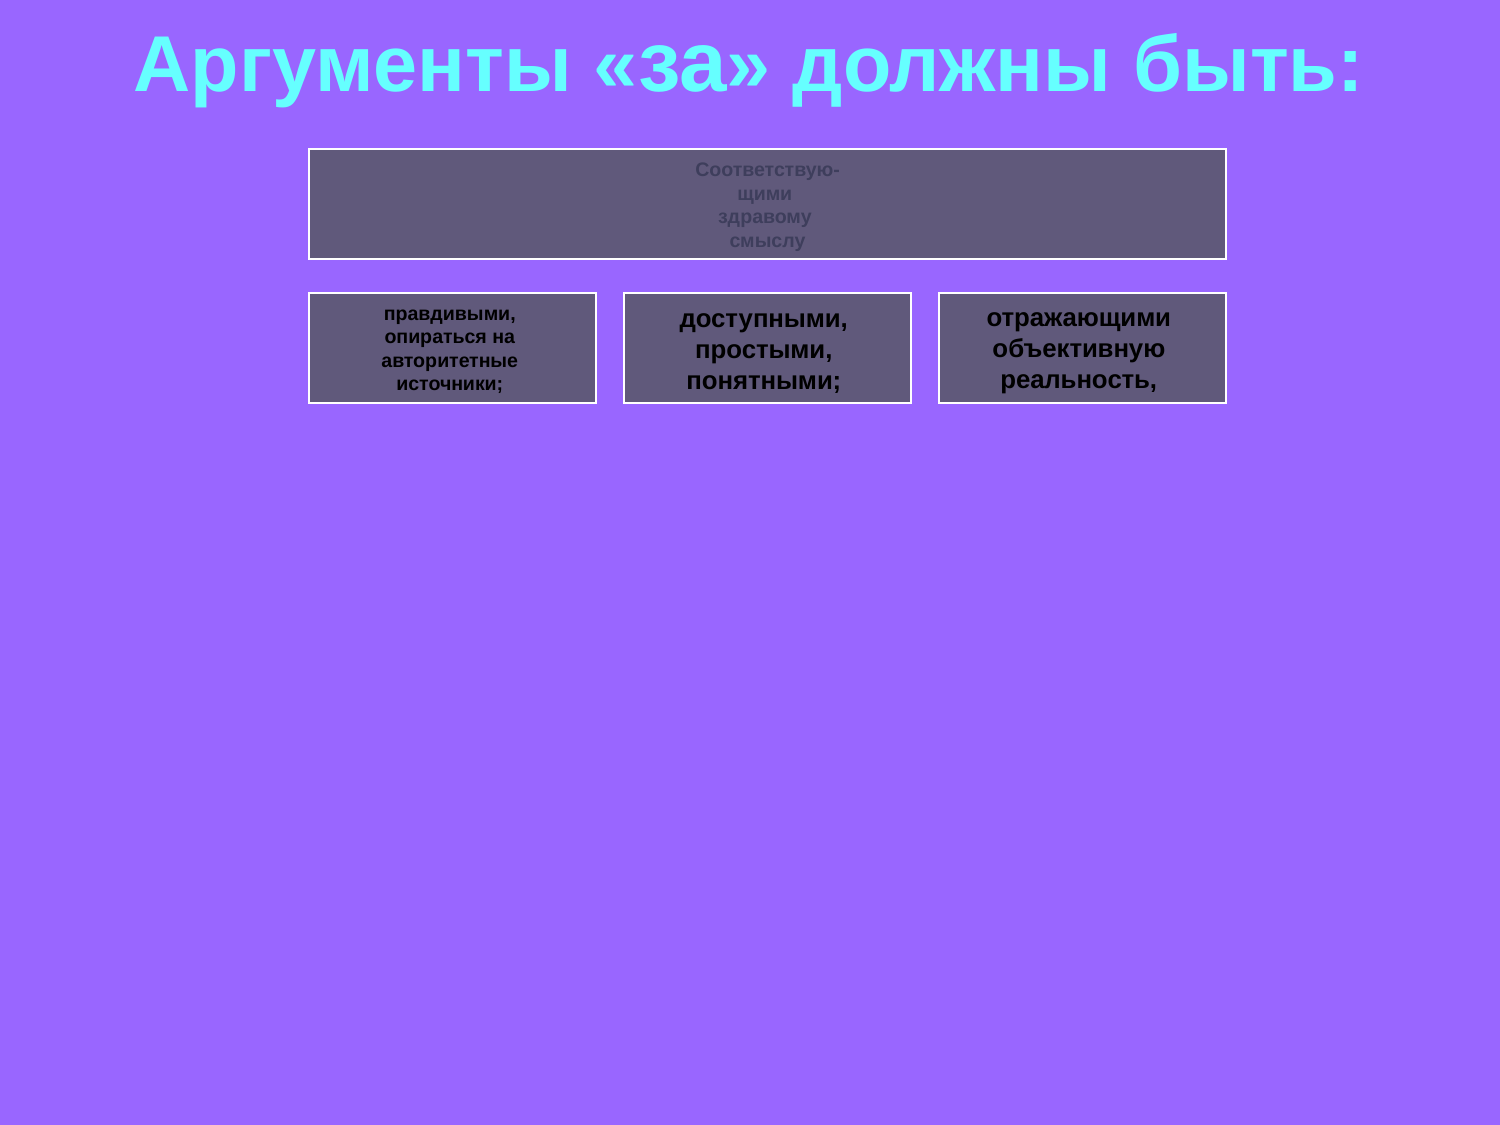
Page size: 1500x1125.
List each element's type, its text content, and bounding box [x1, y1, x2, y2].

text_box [194, 148, 1341, 834]
title Аргументы «за» должны быть: [75, 58, 1423, 153]
